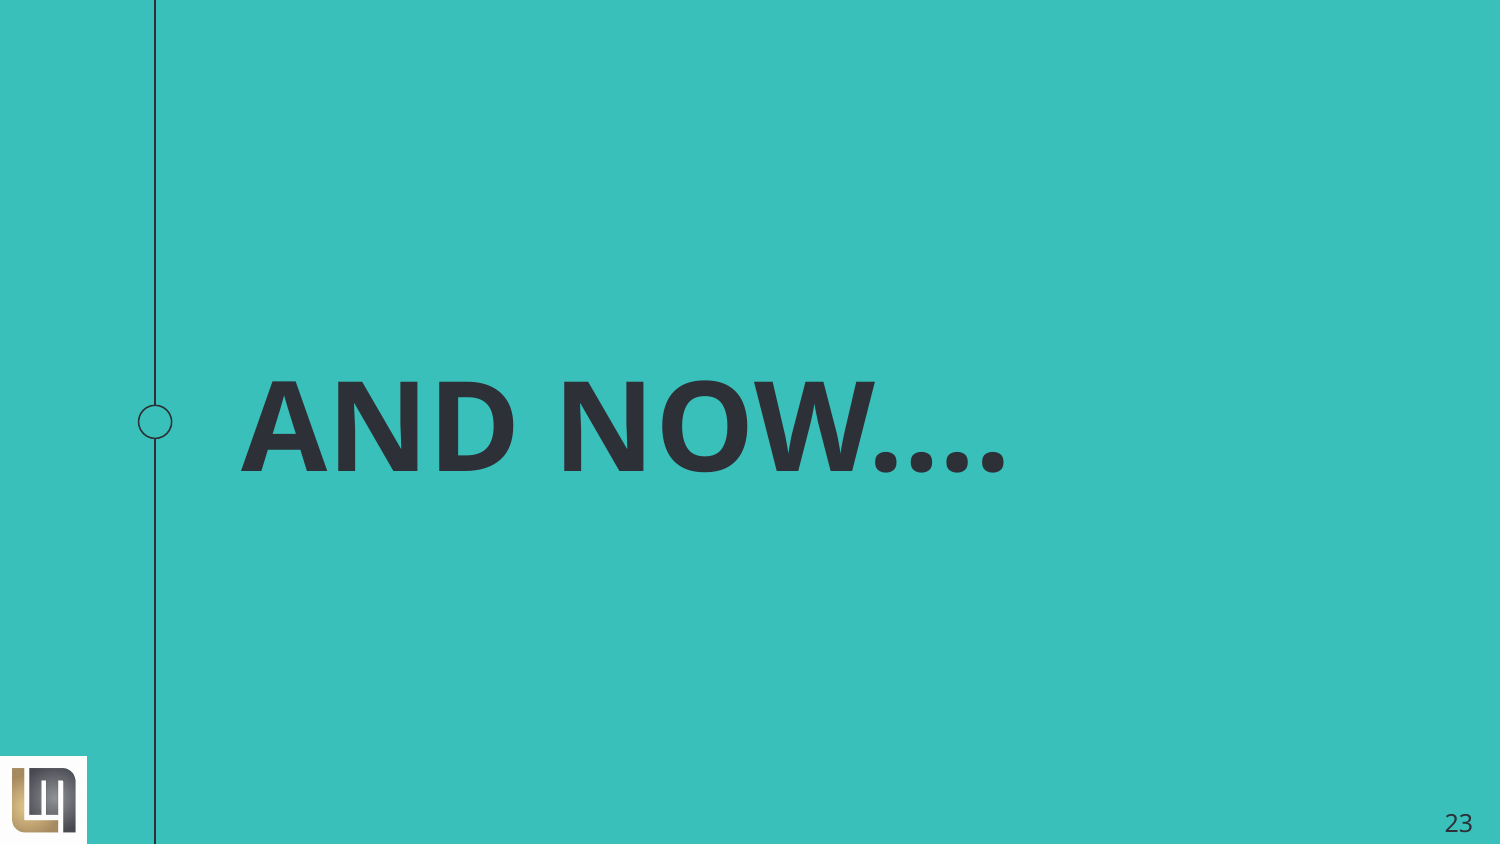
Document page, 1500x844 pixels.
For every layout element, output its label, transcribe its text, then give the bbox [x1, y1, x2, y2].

title AND NOW…. [226, 326, 1355, 517]
picture [0, 756, 88, 844]
slide_number 23 [1398, 792, 1489, 844]
